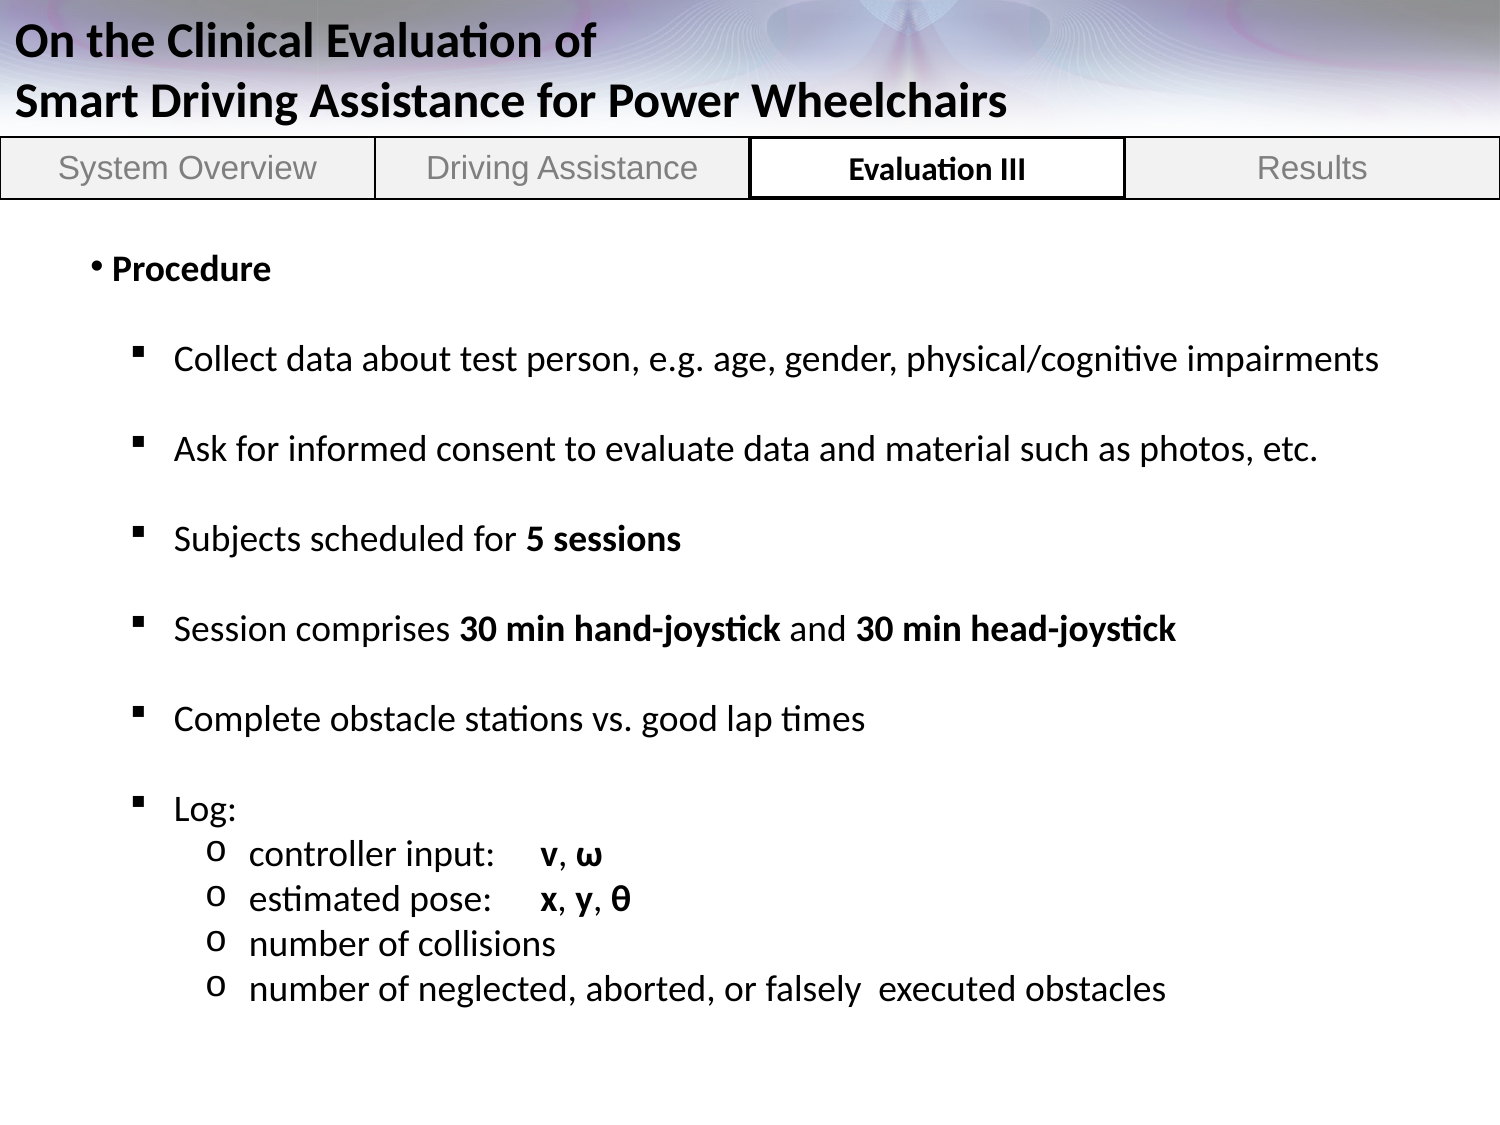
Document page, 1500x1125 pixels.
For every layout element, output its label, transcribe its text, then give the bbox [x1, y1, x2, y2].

table_header Results [1126, 138, 1499, 198]
table_header Driving Assistance [376, 138, 749, 198]
table_header System Overview [1, 138, 374, 198]
text_box Procedure Collect data about test person, e.g. age, gender, physical/cognitive impairments Ask for informed consent to evaluate data and material such as photos, etc. Subjects scheduled for 5 sessions Session comprises 30 min hand-joystick and 30 min head-joystick Complete obstacle stations vs. good lap times Log: controller input: v, ω estimated pose: x, y, θ number of collisions number of neglected, aborted, or falsely executed obstacles [75, 236, 1396, 1016]
text_box Evaluation III [749, 137, 1125, 198]
